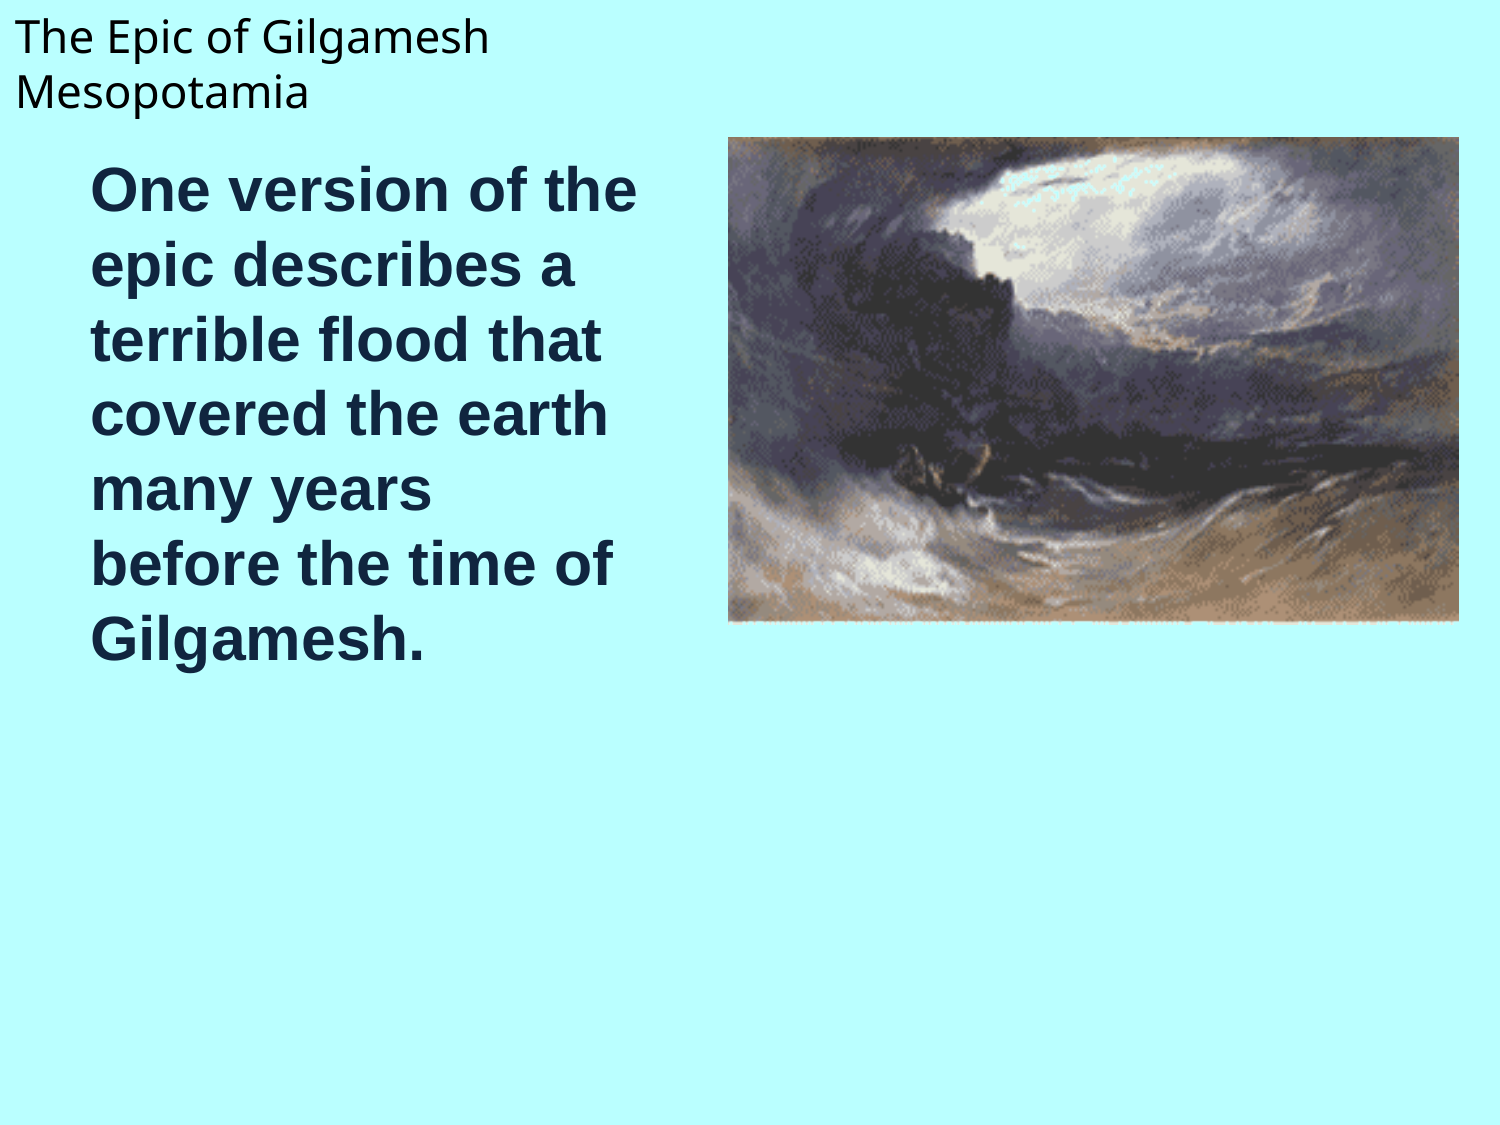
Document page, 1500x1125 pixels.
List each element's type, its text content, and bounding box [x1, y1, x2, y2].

text_box One version of the epic describes a terrible flood that covered the earth many years before the time of Gilgamesh. [74, 141, 663, 831]
picture [728, 137, 1459, 626]
text_box The Epic of Gilgamesh Mesopotamia [0, 0, 1500, 125]
